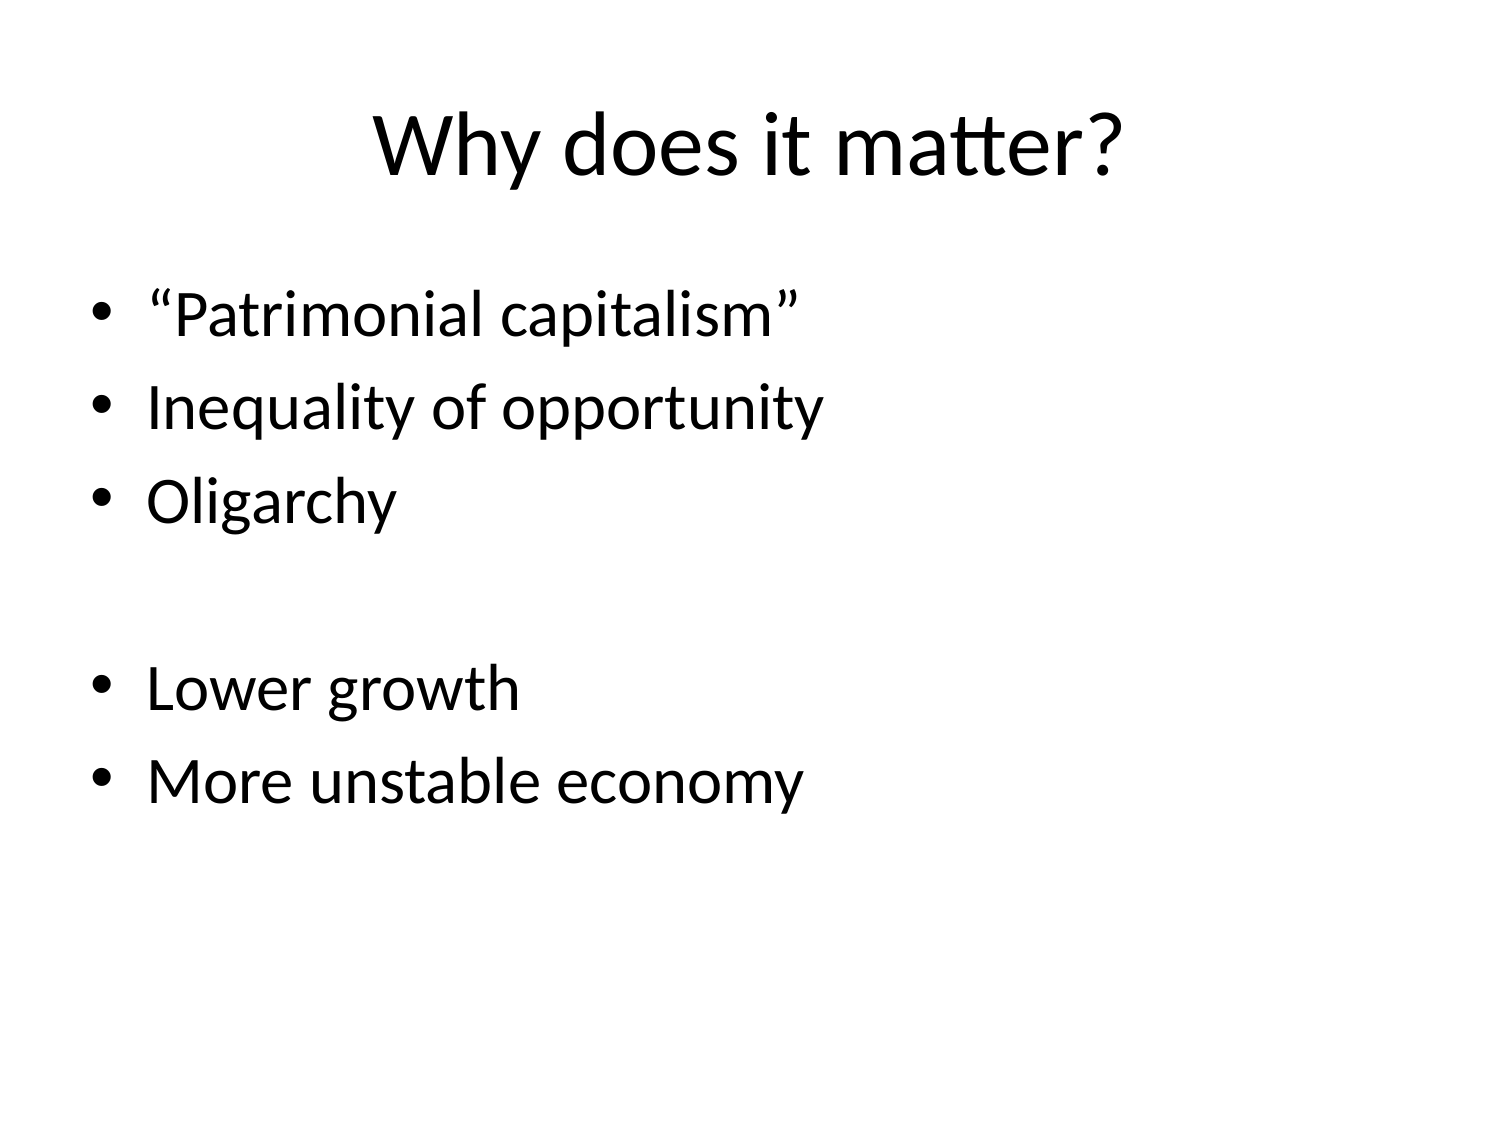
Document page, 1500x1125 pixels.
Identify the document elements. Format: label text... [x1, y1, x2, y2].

list “Patrimonial capitalism” Inequality of opportunity Oligarchy Lower growth More unstable economy [75, 262, 1425, 1005]
title Why does it matter? [75, 45, 1425, 233]
